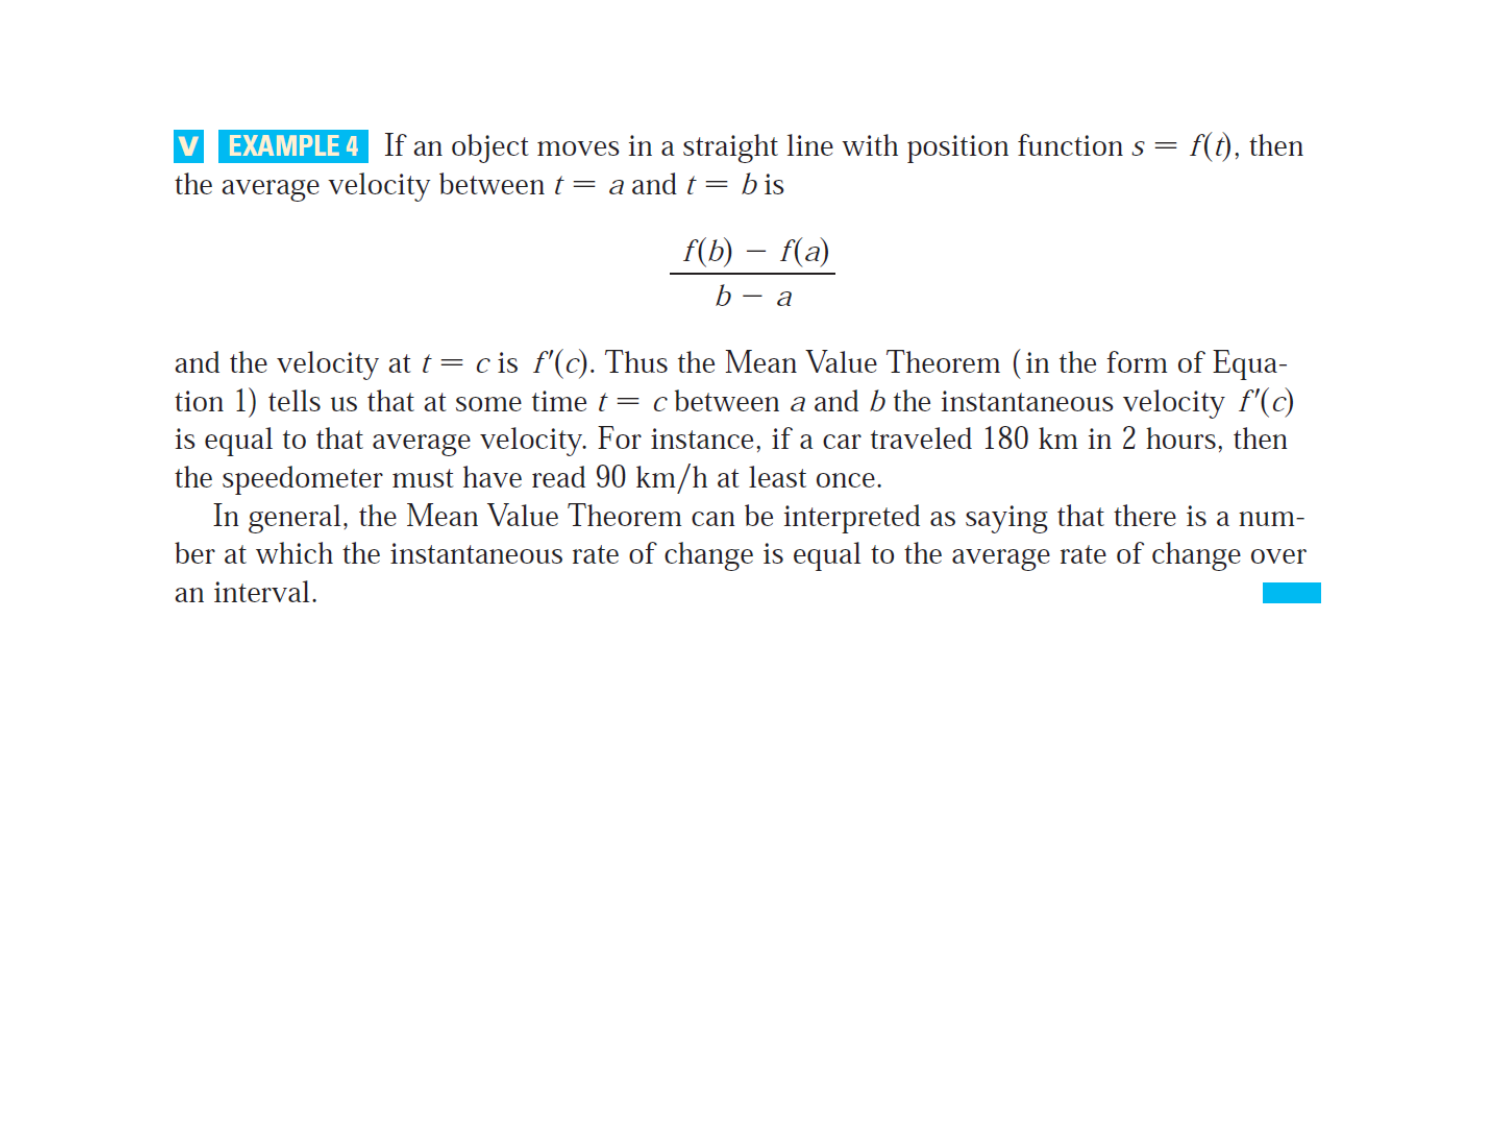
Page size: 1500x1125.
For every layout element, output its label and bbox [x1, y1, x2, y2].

picture [157, 112, 1342, 619]
